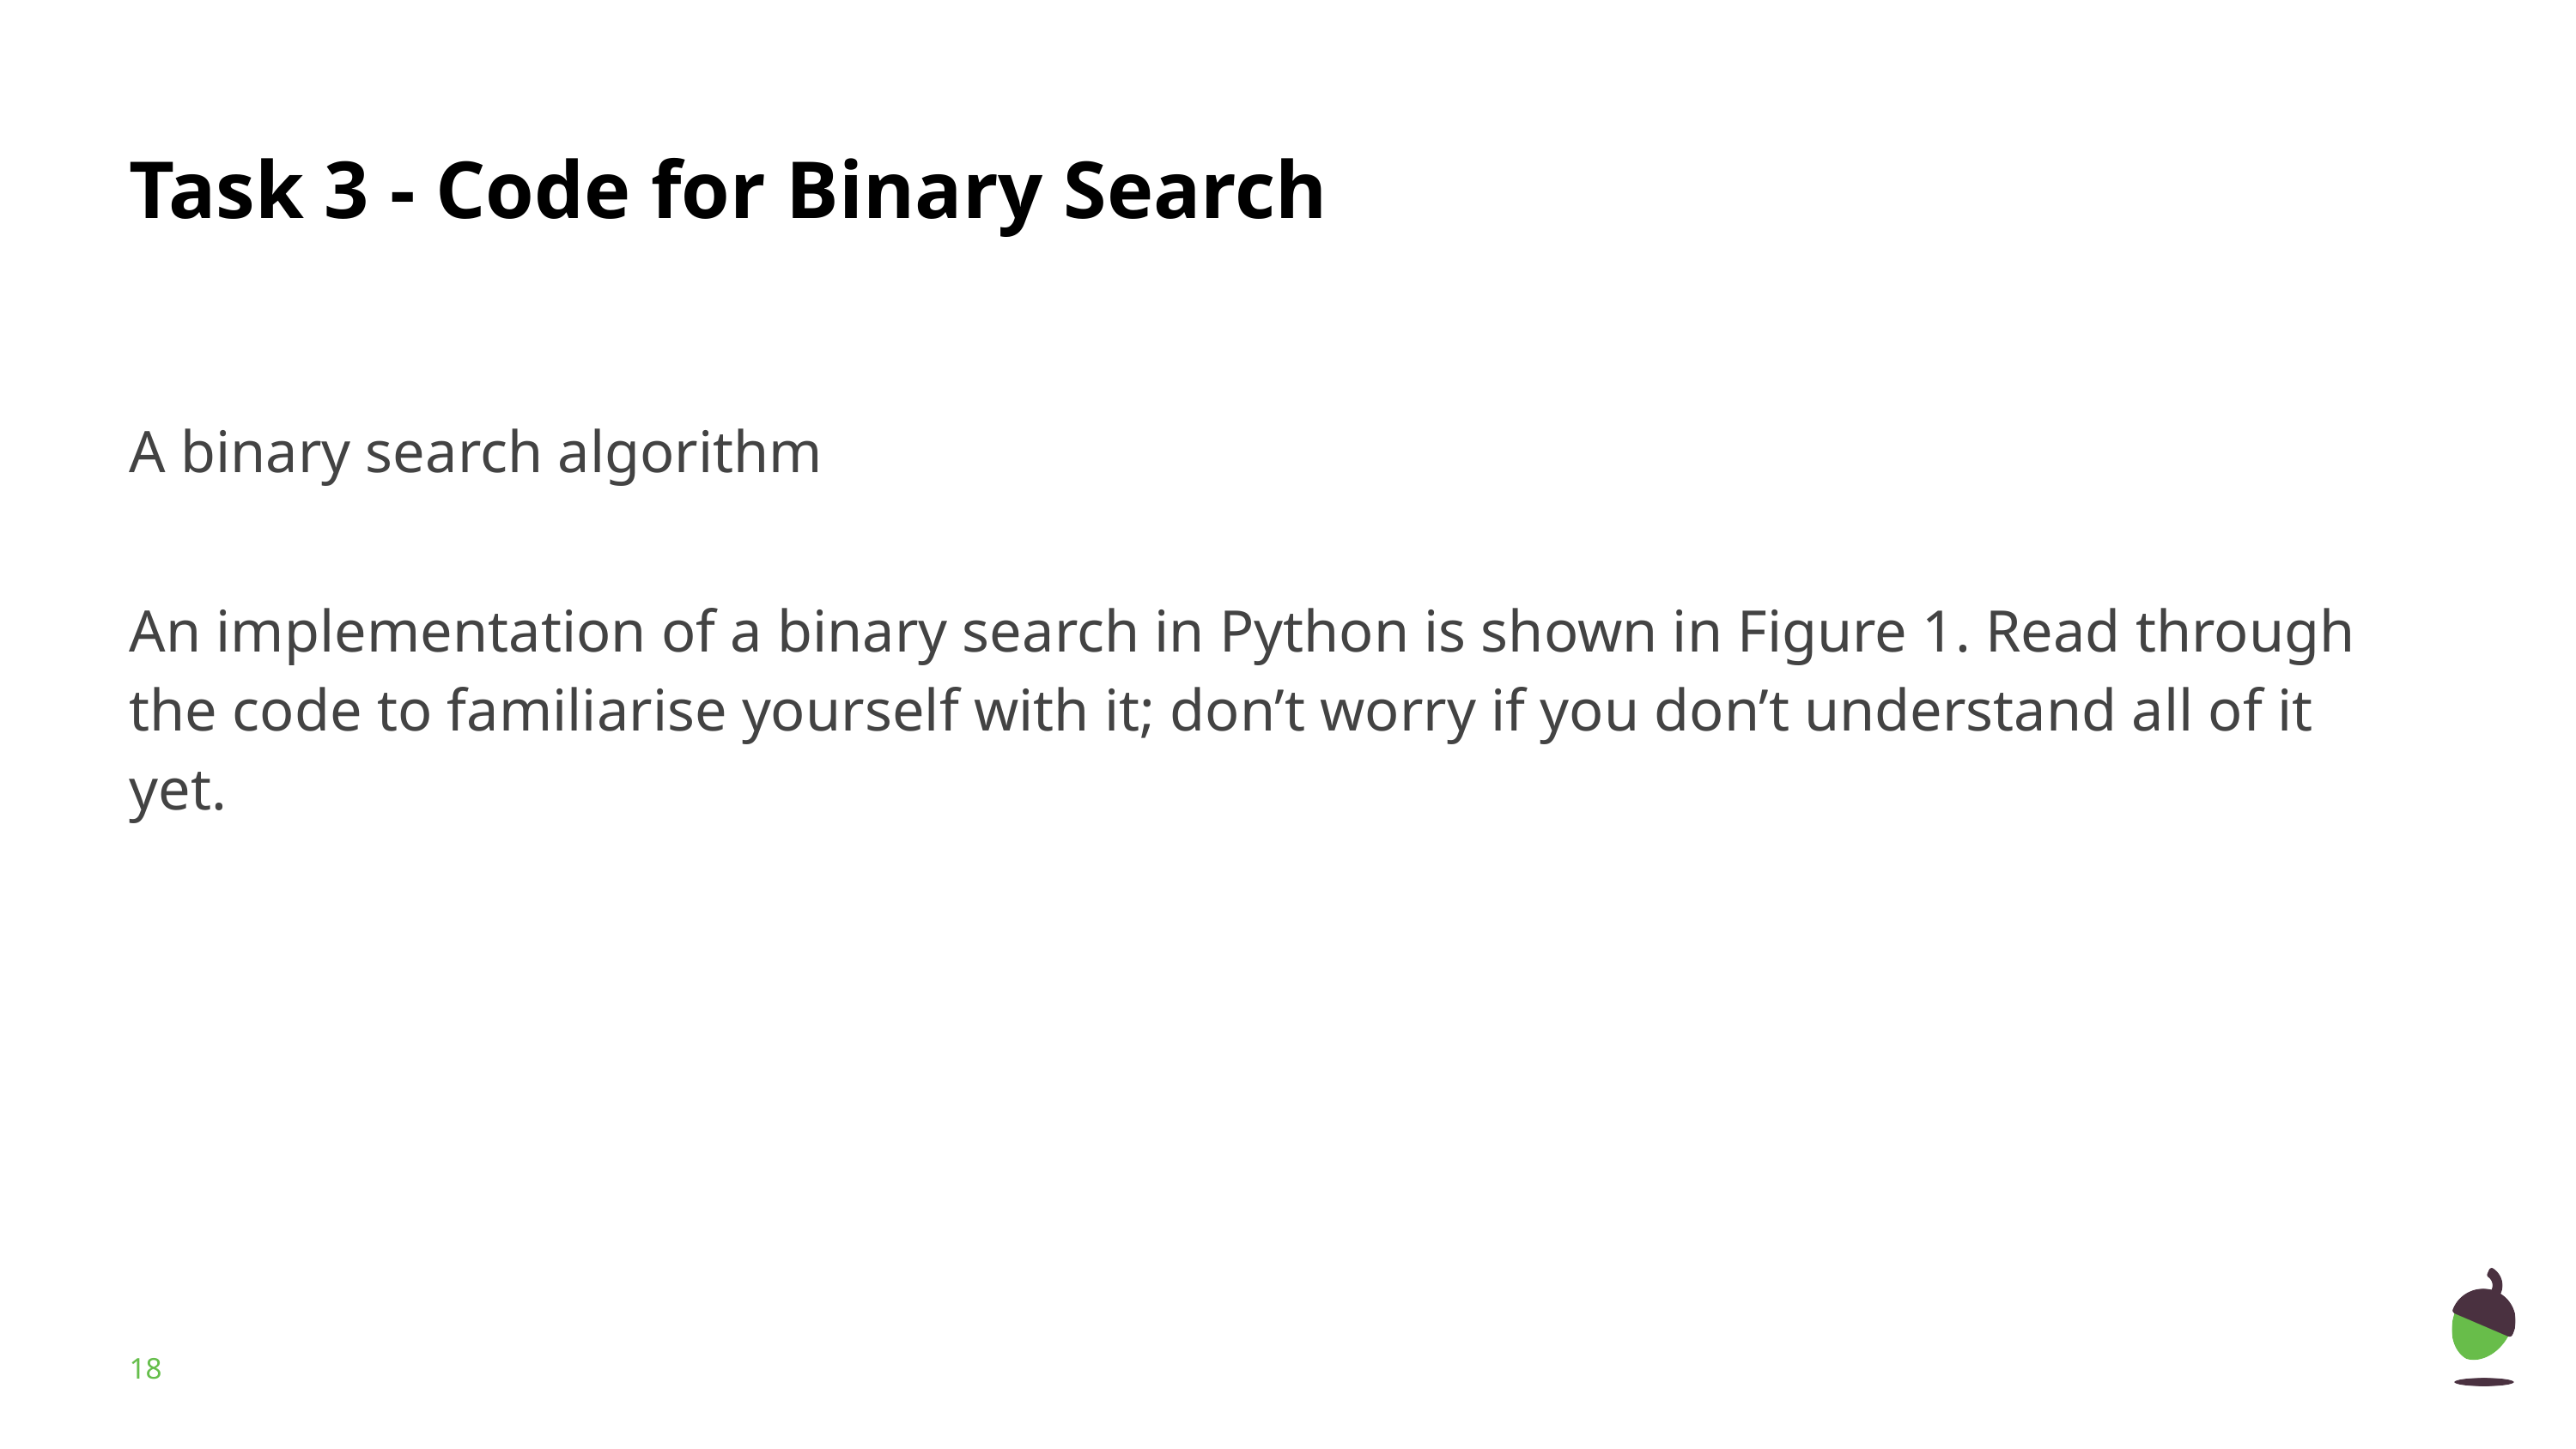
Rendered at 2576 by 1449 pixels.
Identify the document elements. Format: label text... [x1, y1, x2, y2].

title Task 3 - Code for Binary Search [129, 124, 1653, 355]
list A binary search algorithm An implementation of a binary search in Python is shown in Figure 1. Read through the code to familiarise yourself with it; don’t worry if you don’t understand all of it yet. [129, 404, 2417, 1245]
slide_number ‹#› [129, 1349, 332, 1401]
picture [2451, 1268, 2516, 1386]
